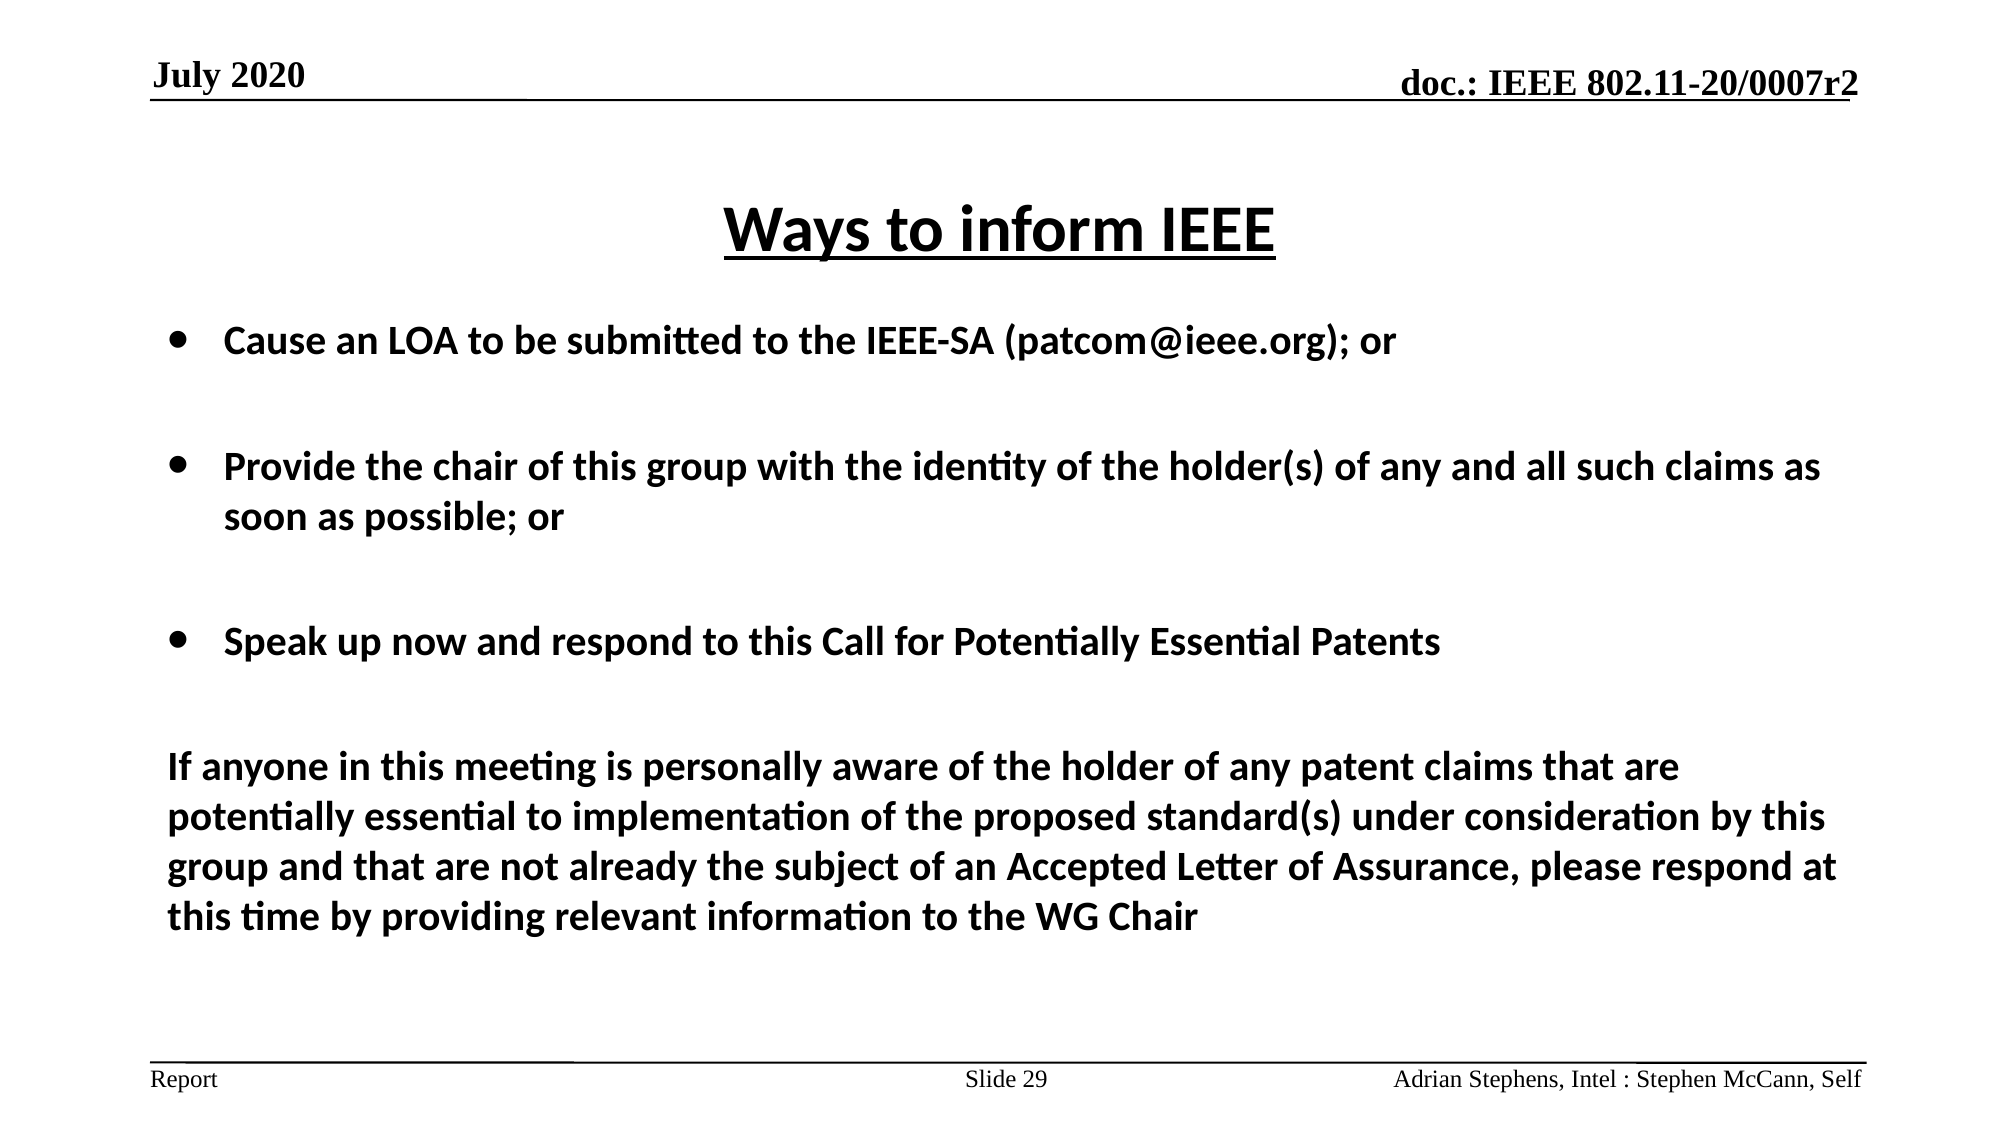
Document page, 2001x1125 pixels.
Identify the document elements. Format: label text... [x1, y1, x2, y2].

slide_number Slide 29 [962, 1061, 1050, 1093]
title Ways to inform IEEE [362, 143, 1638, 305]
text_box July 2020 [137, 42, 548, 88]
list Cause an LOA to be submitted to the IEEE-SA (patcom@ieee.org); or Provide the chair of this group with the identity of the holder(s) of any and all such claims as soon as possible; or Speak up now and respond to this Call for Potentially Essential Patents If anyone in this meeting is personally aware of the holder of any patent claims that are potentially essential to implementation of the proposed standard(s) under consideration by this group and that are not already the subject of an Accepted Letter of Assurance, please respond at this time by providing relevant information to the WG Chair [152, 305, 1863, 1000]
footer Adrian Stephens, Intel : Stephen McCann, Self [1222, 1061, 1863, 1093]
